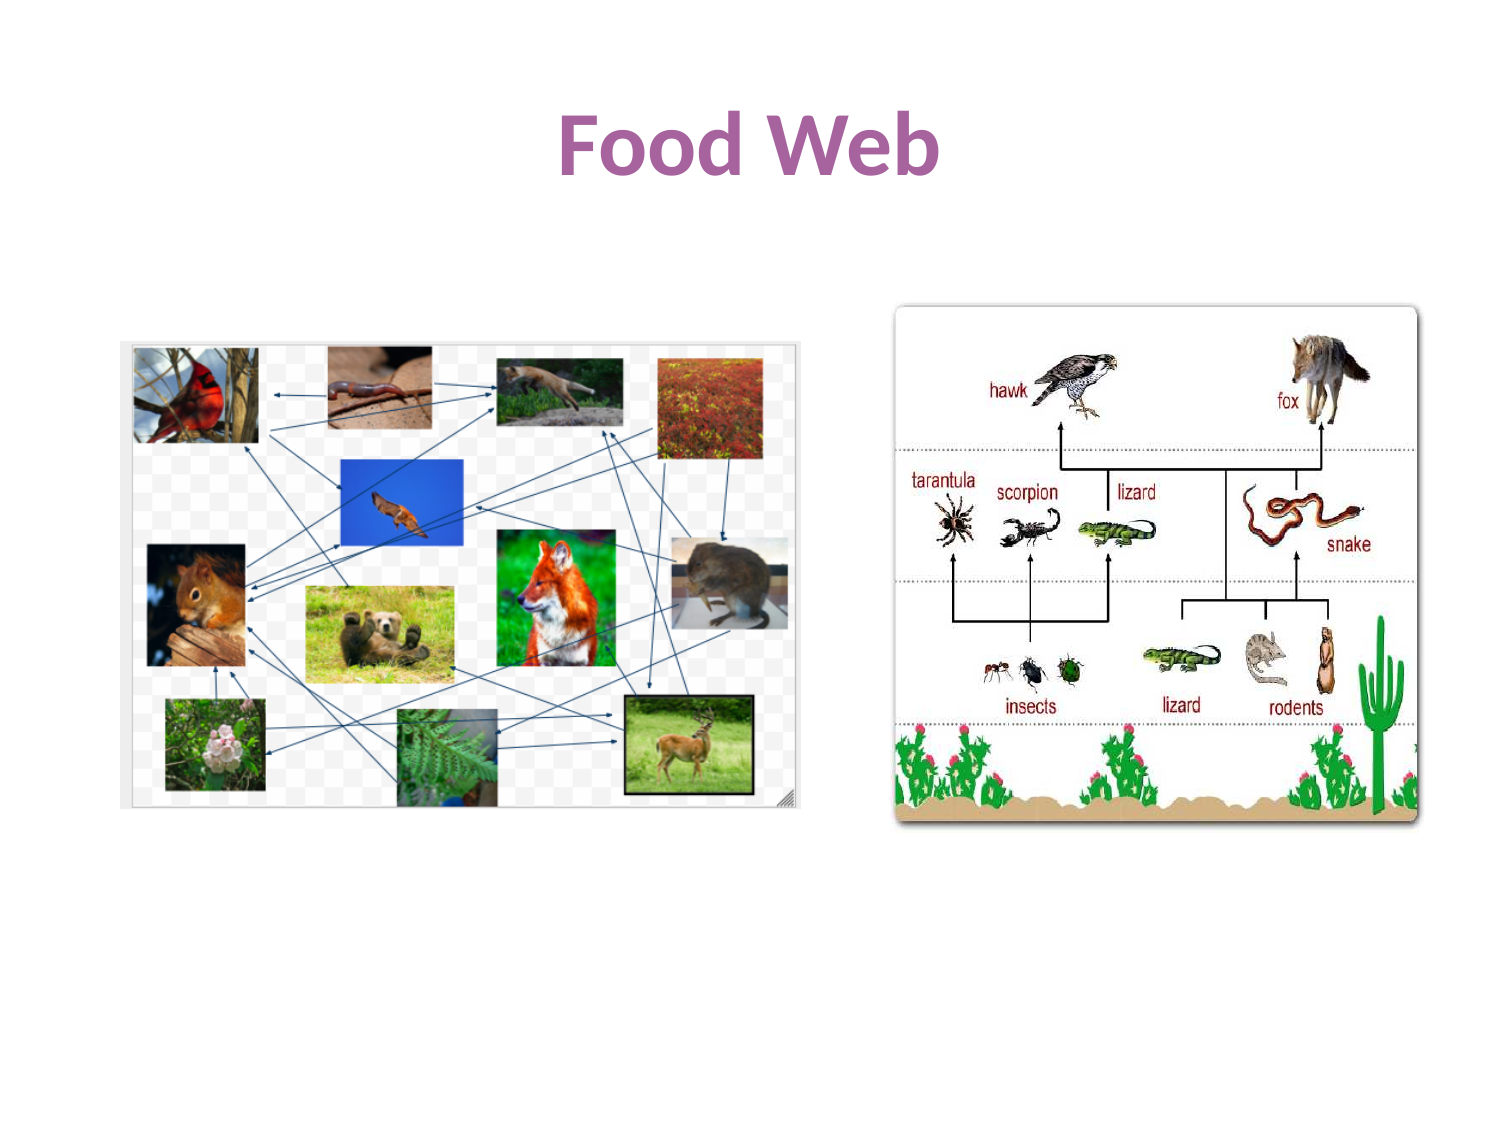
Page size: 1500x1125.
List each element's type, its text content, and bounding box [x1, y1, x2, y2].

title Food Web [74, 44, 1426, 233]
picture [890, 301, 1426, 833]
picture [119, 341, 801, 809]
